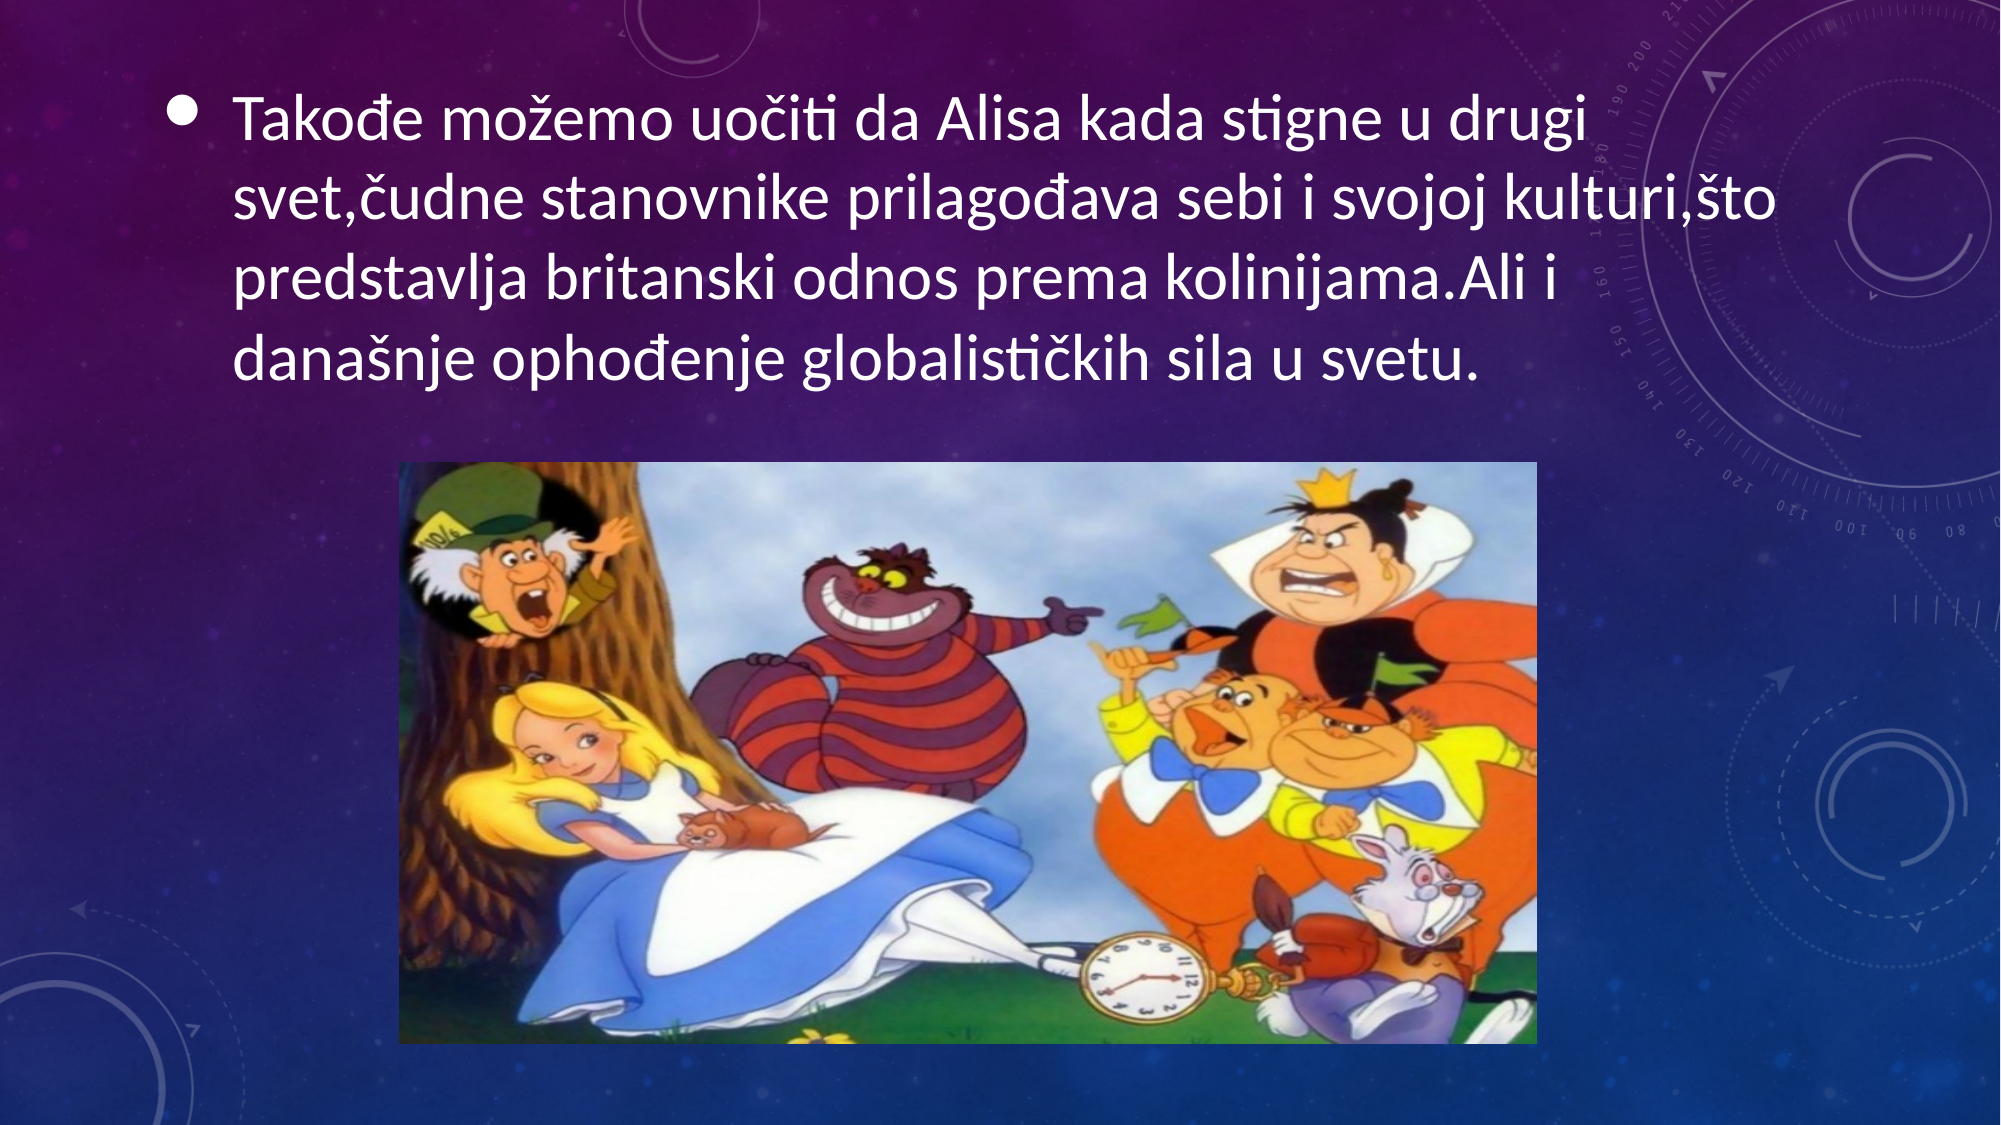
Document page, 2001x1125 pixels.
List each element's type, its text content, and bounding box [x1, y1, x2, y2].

picture [0, 0, 2001, 1125]
text_box Takođe možemo uočiti da Alisa kada stigne u drugi svet,čudne stanovnike prilagođava sebi i svojoj kulturi,što predstavlja britanski odnos prema kolinijama.Ali i današnje ophođenje globalističkih sila u svetu. [142, 0, 1794, 463]
